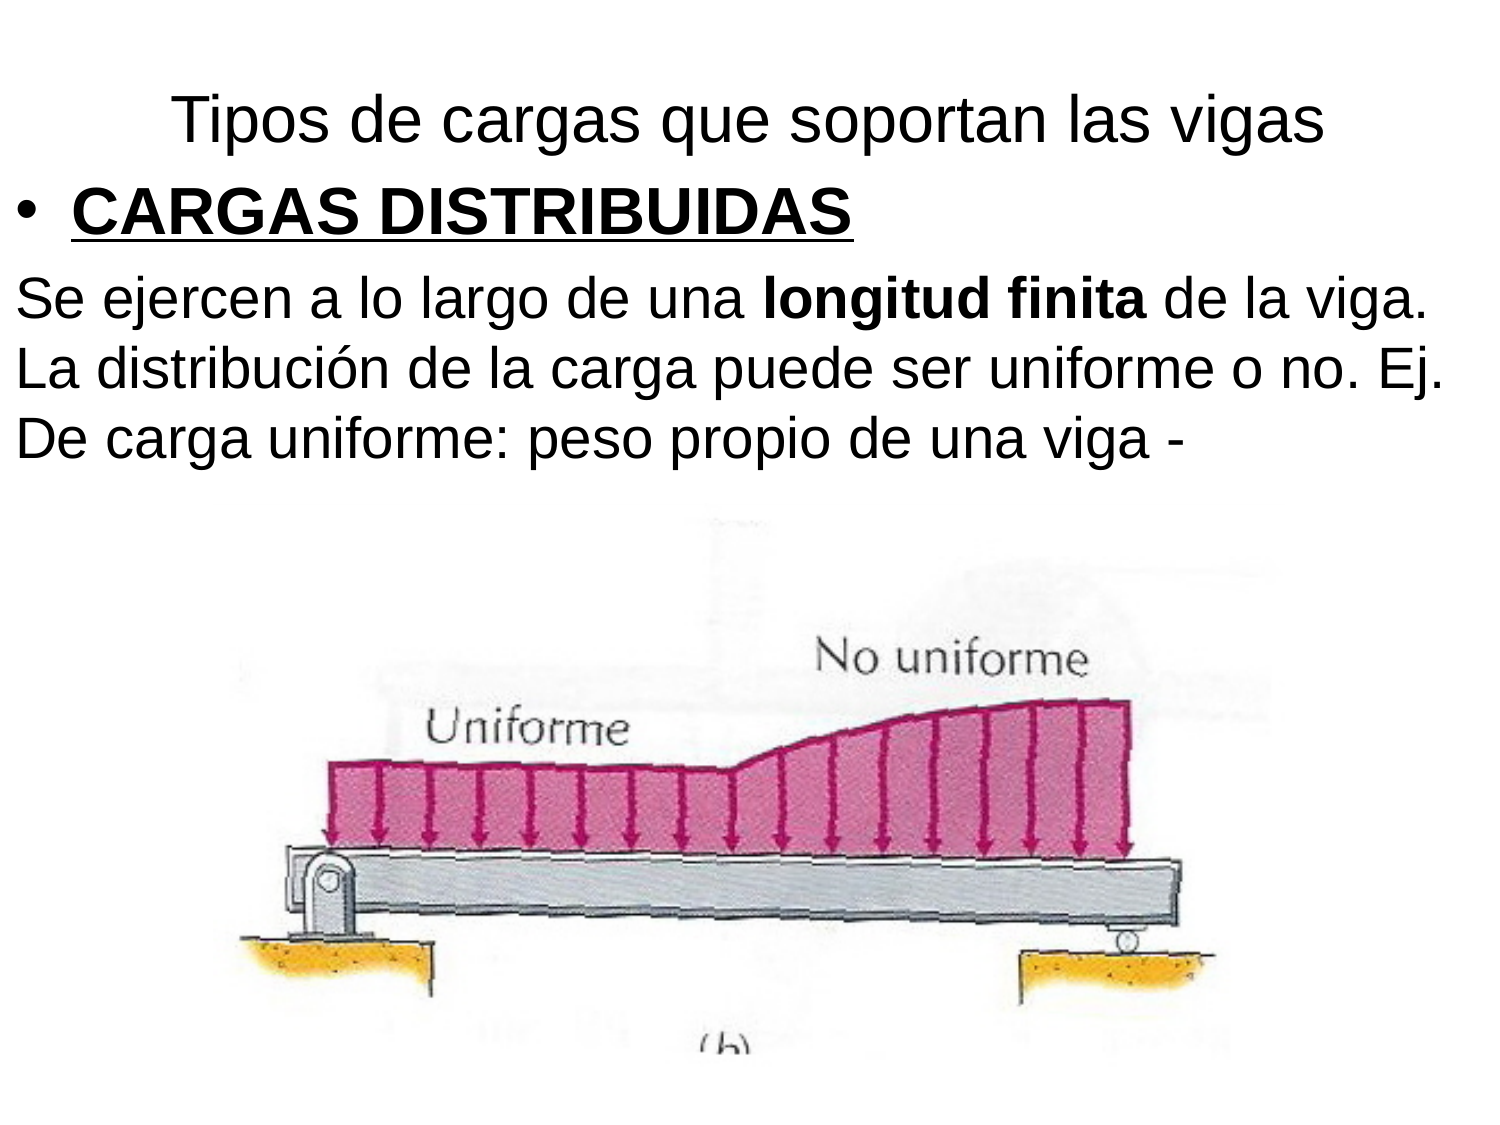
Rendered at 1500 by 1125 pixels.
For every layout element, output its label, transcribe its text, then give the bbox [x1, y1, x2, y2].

picture [213, 503, 1285, 1074]
title Tipos de cargas que soportan las vigas [75, 0, 1424, 160]
list CARGAS DISTRIBUIDAS Se ejercen a lo largo de una longitud finita de la viga. La distribución de la carga puede ser uniforme o no. Ej. De carga uniforme: peso propio de una viga - [0, 160, 1500, 1106]
